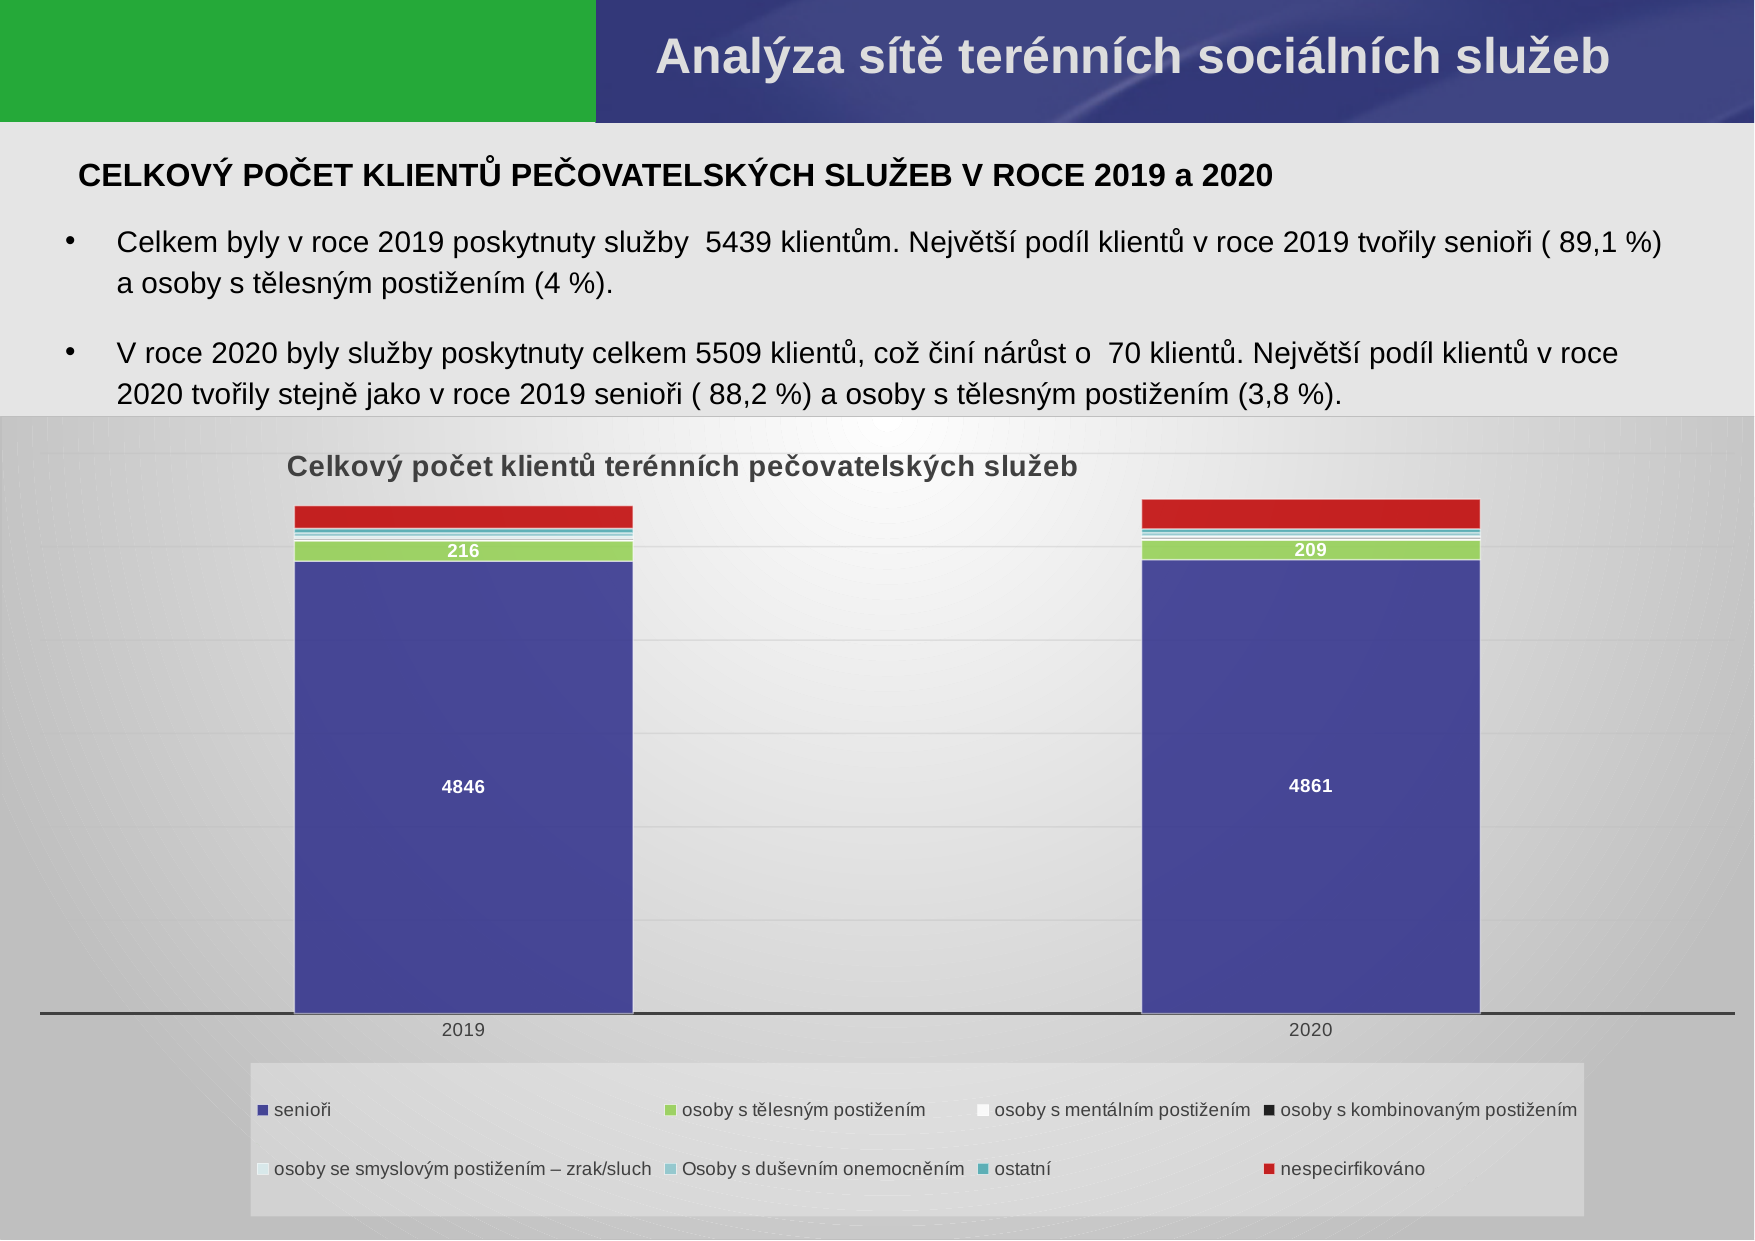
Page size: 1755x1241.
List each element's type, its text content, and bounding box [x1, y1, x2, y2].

text_box CELKOVÝ POČET KLIENTŮ PEČOVATELSKÝCH SLUŽEB V ROCE 2019 a 2020 [63, 141, 1627, 201]
text_box [485, 120, 1755, 186]
text_box Analýza sítě terénních sociálních služeb [640, 16, 1752, 91]
chart [0, 415, 1755, 1241]
text_box Celkem byly v roce 2019 poskytnuty služby 5439 klientům. Největší podíl klientů v roce 2019 tvořily senioři ( 89,1 %) a osoby s tělesným postižením (4 %). V roce 2020 byly služby poskytnuty celkem 5509 klientů, což činí nárůst o 70 klientů. Největší podíl klientů v roce 2020 tvořily stejně jako v roce 2019 senioři ( 88,2 %) a osoby s tělesným postižením (3,8 %). [50, 209, 1685, 415]
